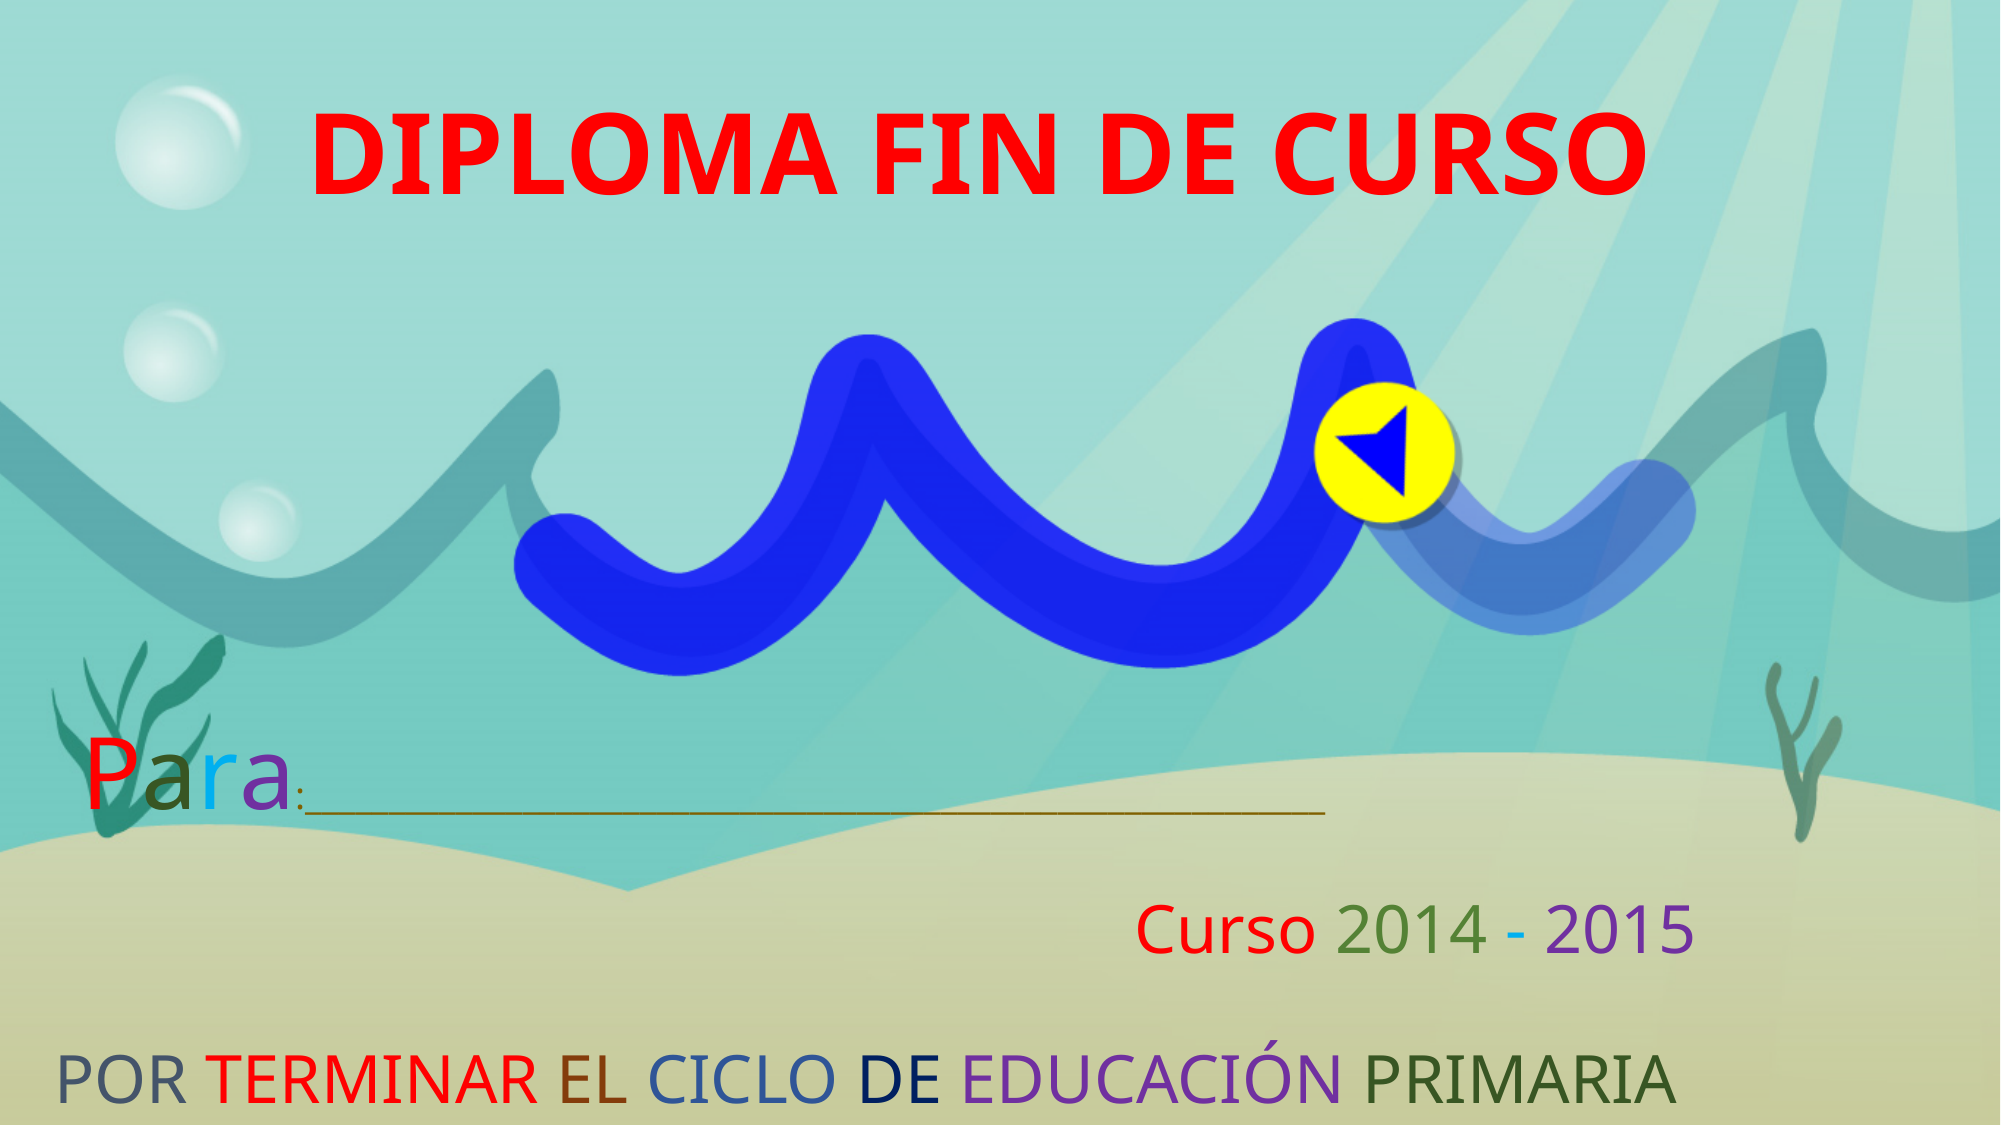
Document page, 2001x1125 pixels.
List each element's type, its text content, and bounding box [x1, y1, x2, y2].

text_box DIPLOMA FIN DE CURSO [291, 74, 1668, 225]
picture [0, 0, 2001, 1125]
text_box POR TERMINAR EL CICLO DE EDUCACIÓN PRIMARIA [39, 1029, 1884, 1124]
text_box Curso 2014 - 2015 [1119, 879, 1844, 974]
text_box Para:_____________________________________________________________ [66, 702, 1781, 837]
